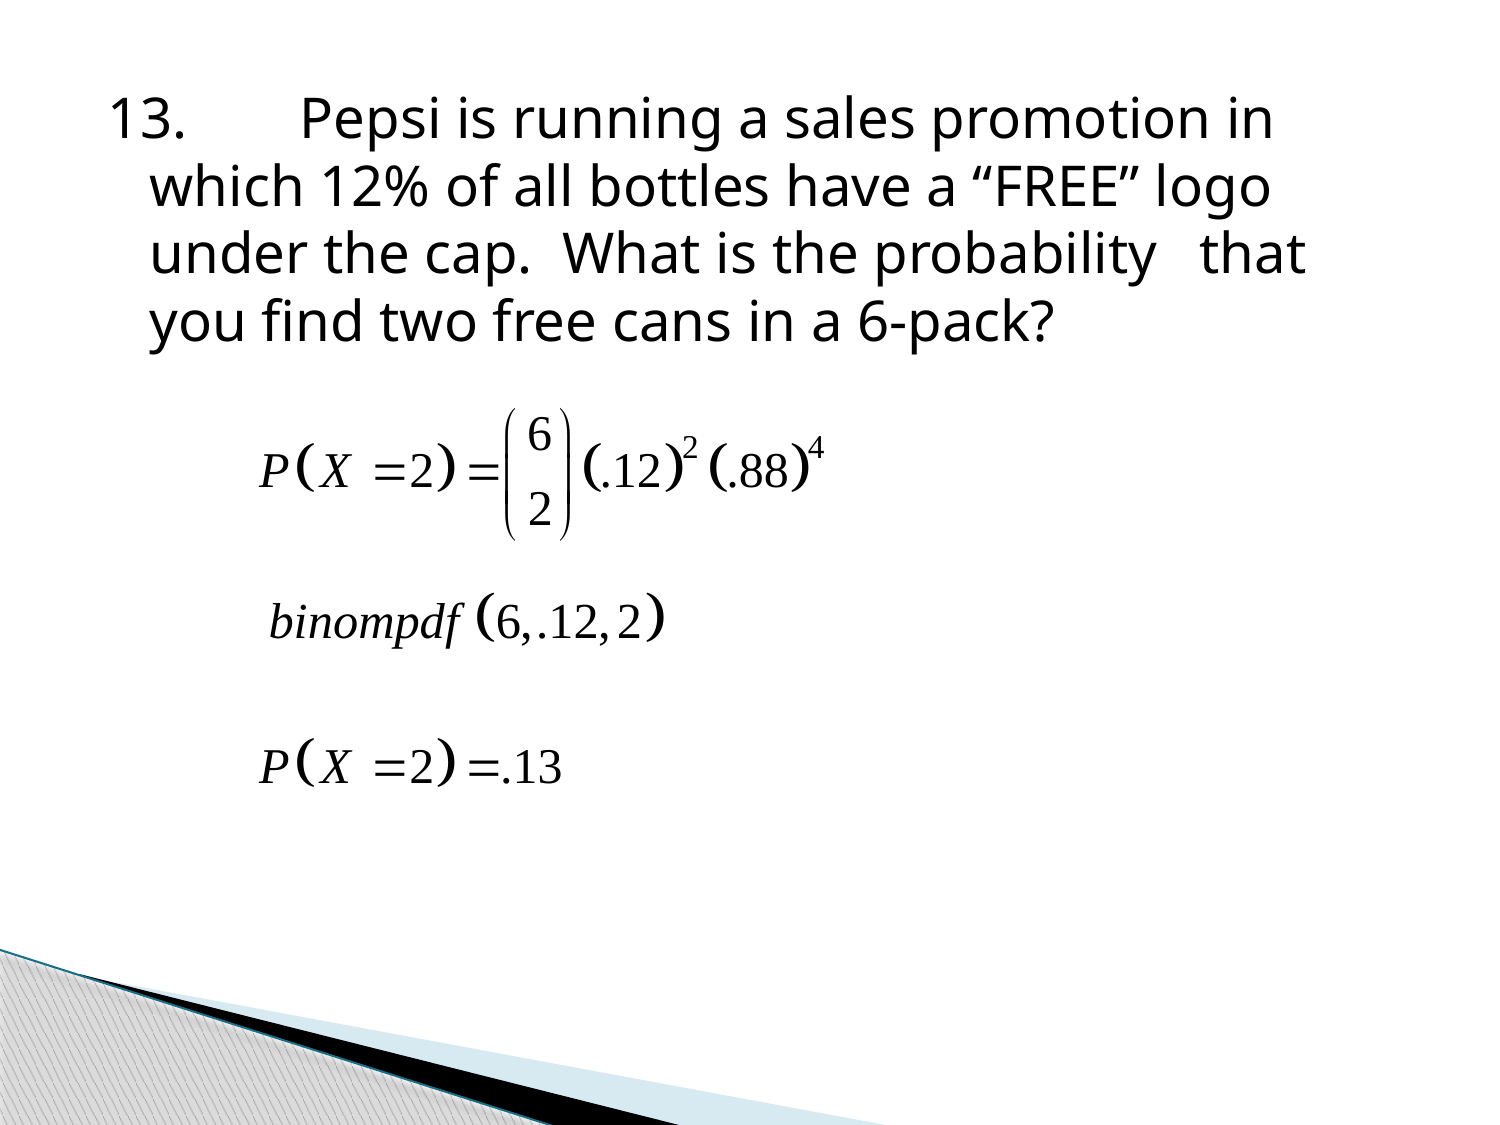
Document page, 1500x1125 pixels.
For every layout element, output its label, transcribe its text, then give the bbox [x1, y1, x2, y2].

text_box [249, 399, 834, 551]
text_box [262, 583, 671, 668]
list 13. Pepsi is running a sales promotion in which 12% of all bottles have a “FREE” logo under the cap. What is the probability that you find two free cans in a 6-pack? [74, 74, 1426, 986]
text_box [249, 728, 572, 813]
